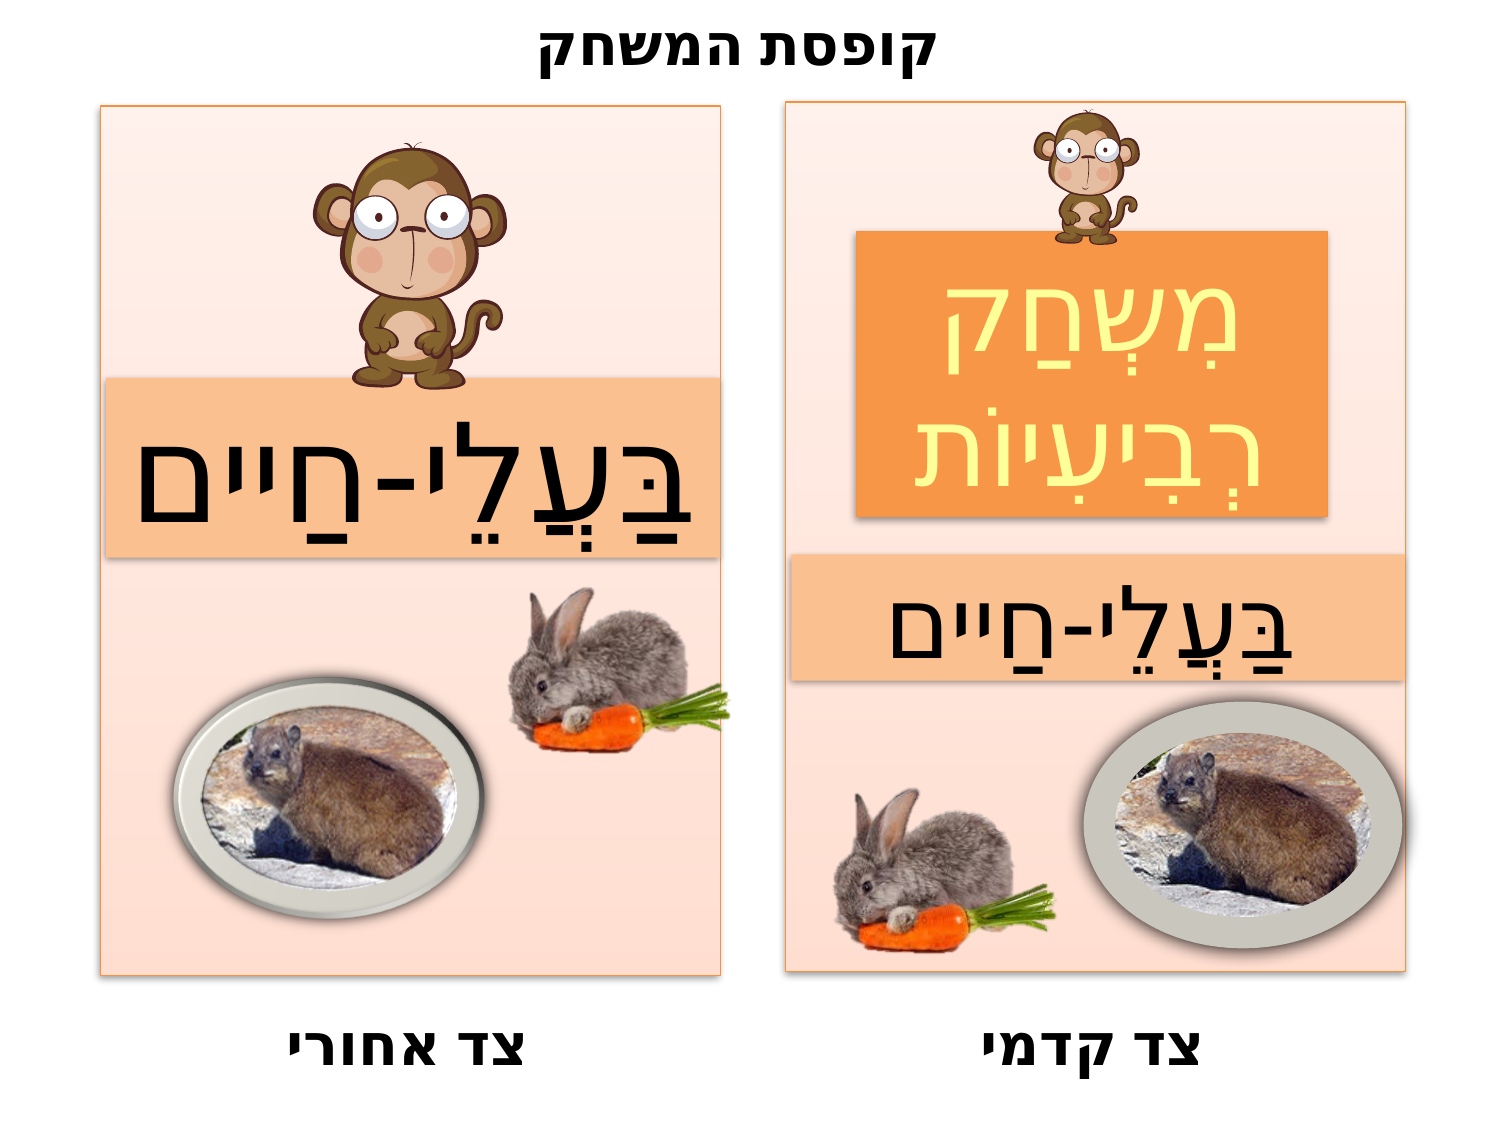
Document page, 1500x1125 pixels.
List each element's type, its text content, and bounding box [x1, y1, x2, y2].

picture [150, 562, 752, 941]
picture [1098, 716, 1387, 933]
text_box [100, 105, 721, 976]
text_box צד אחורי [100, 999, 715, 1085]
picture [800, 763, 1078, 969]
picture [312, 142, 508, 390]
picture [1033, 109, 1140, 246]
text_box צד קדמי [785, 999, 1400, 1085]
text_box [785, 101, 1406, 972]
text_box קופסת המשחק [431, 0, 1046, 85]
